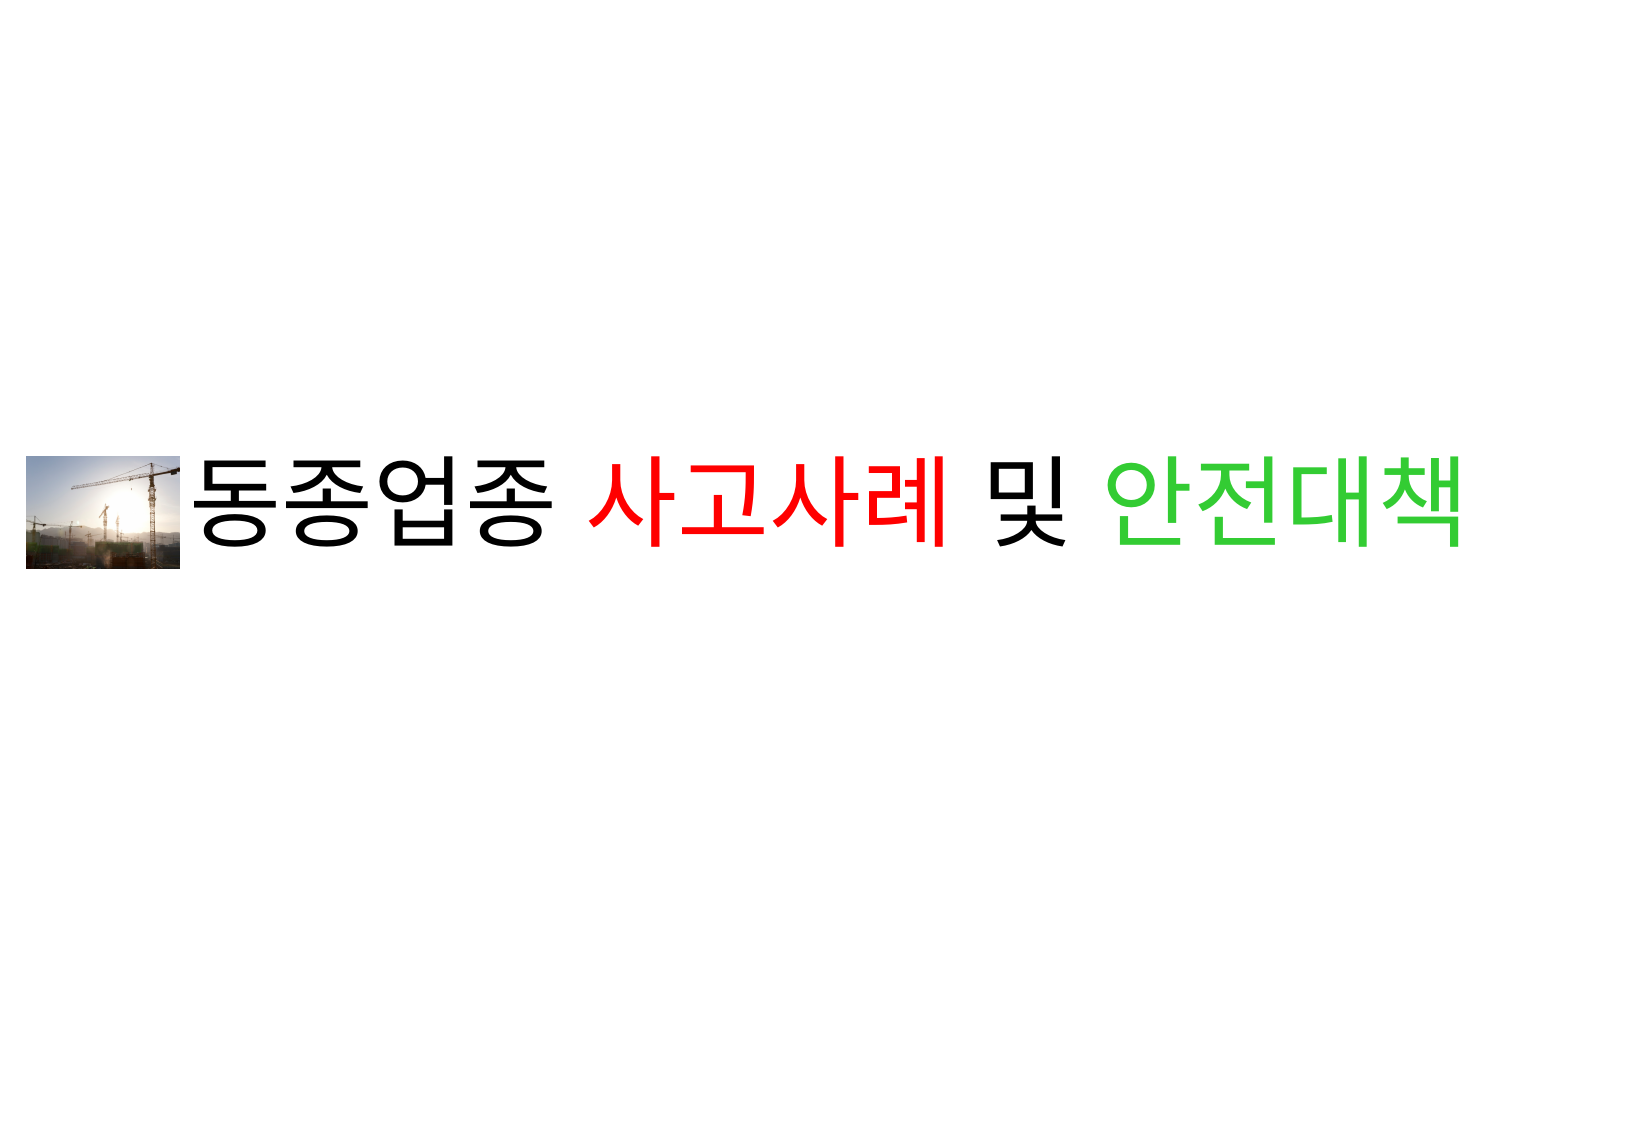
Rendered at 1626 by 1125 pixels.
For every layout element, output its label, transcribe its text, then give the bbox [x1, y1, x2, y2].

text_box 동종업종 사고사례 및 안전대책 [174, 432, 1625, 568]
picture [25, 455, 180, 570]
